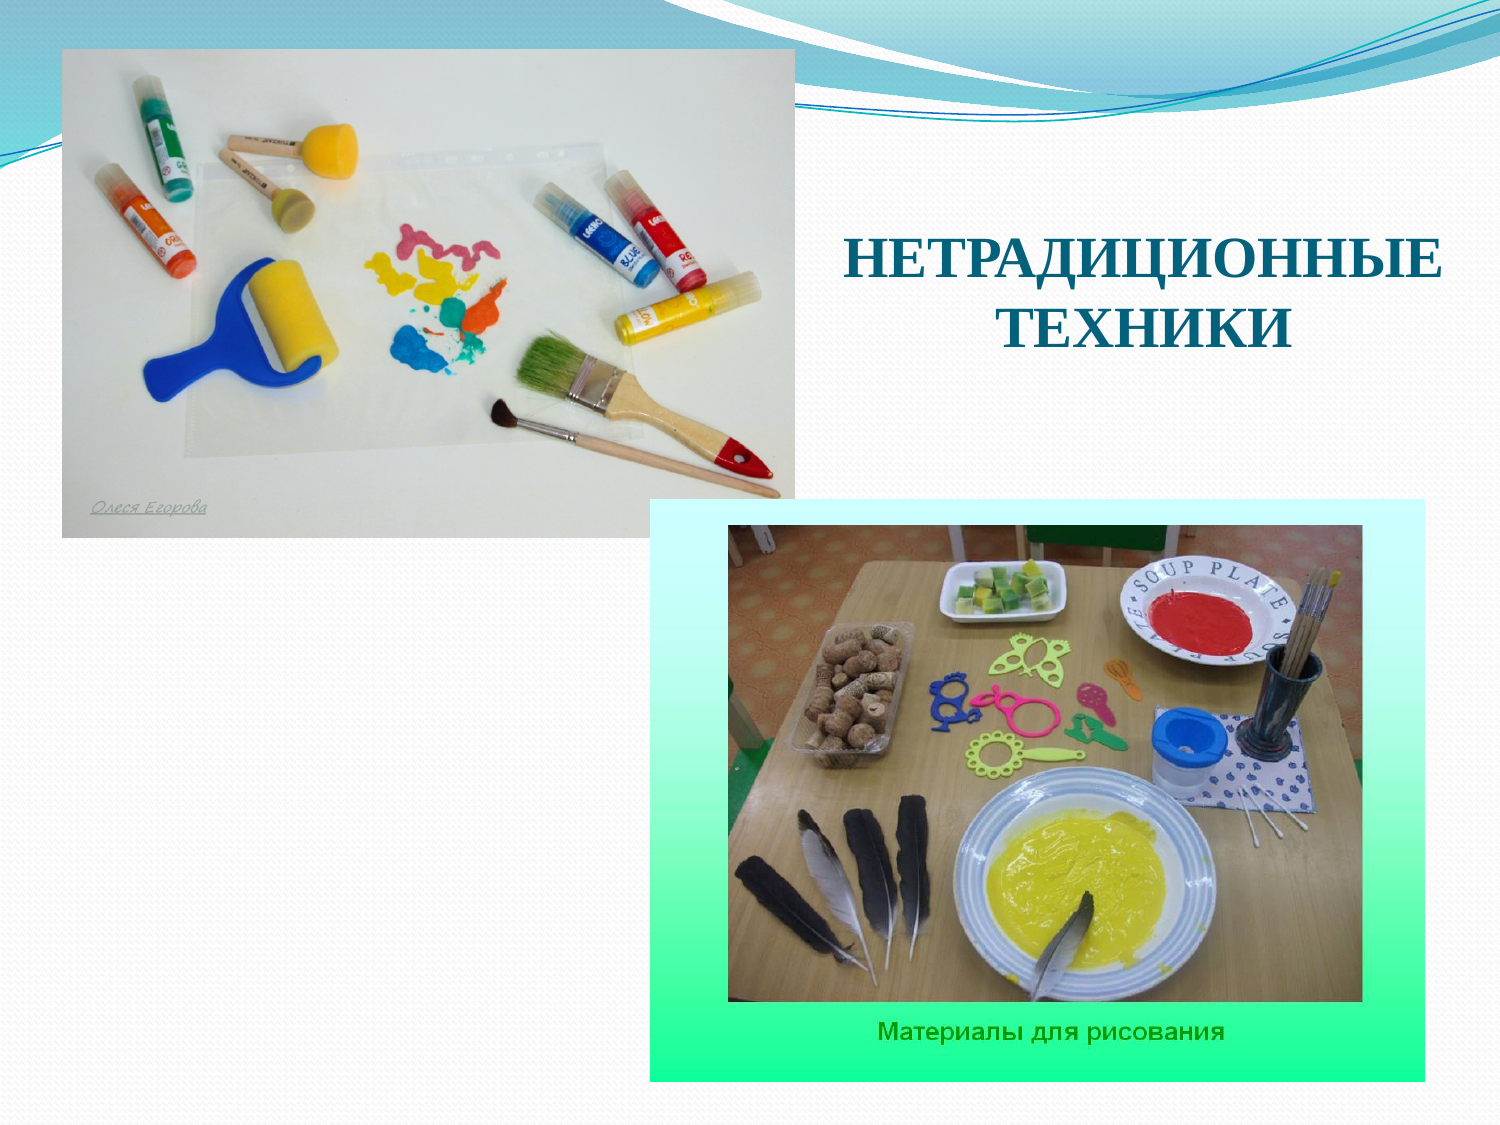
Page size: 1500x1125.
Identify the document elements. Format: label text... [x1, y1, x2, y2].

picture [62, 49, 1426, 1082]
title НЕТРАДИЦИОННЫЕ ТЕХНИКИ [825, 212, 1463, 360]
